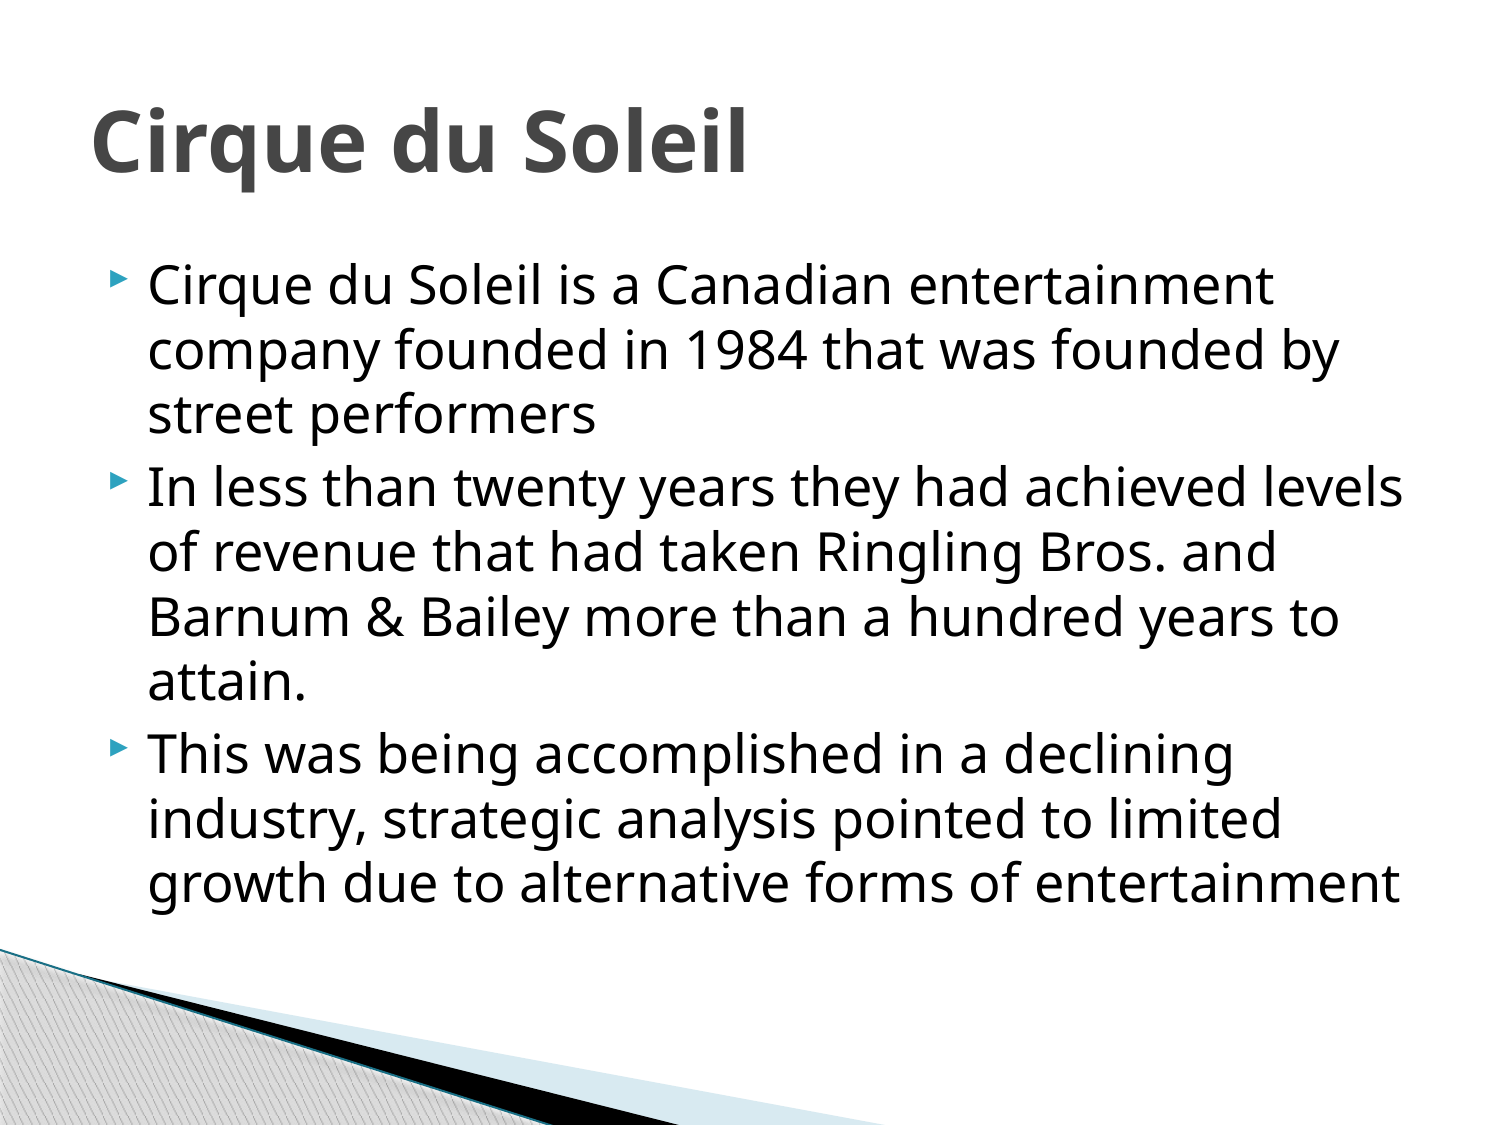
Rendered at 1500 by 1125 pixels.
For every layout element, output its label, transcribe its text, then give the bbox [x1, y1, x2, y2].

list Cirque du Soleil is a Canadian entertainment company founded in 1984 that was founded by street performers In less than twenty years they had achieved levels of revenue that had taken Ringling Bros. and Barnum & Bailey more than a hundred years to attain. This was being accomplished in a declining industry, strategic analysis pointed to limited growth due to alternative forms of entertainment [75, 243, 1425, 986]
title Cirque du Soleil [75, 45, 1425, 233]
